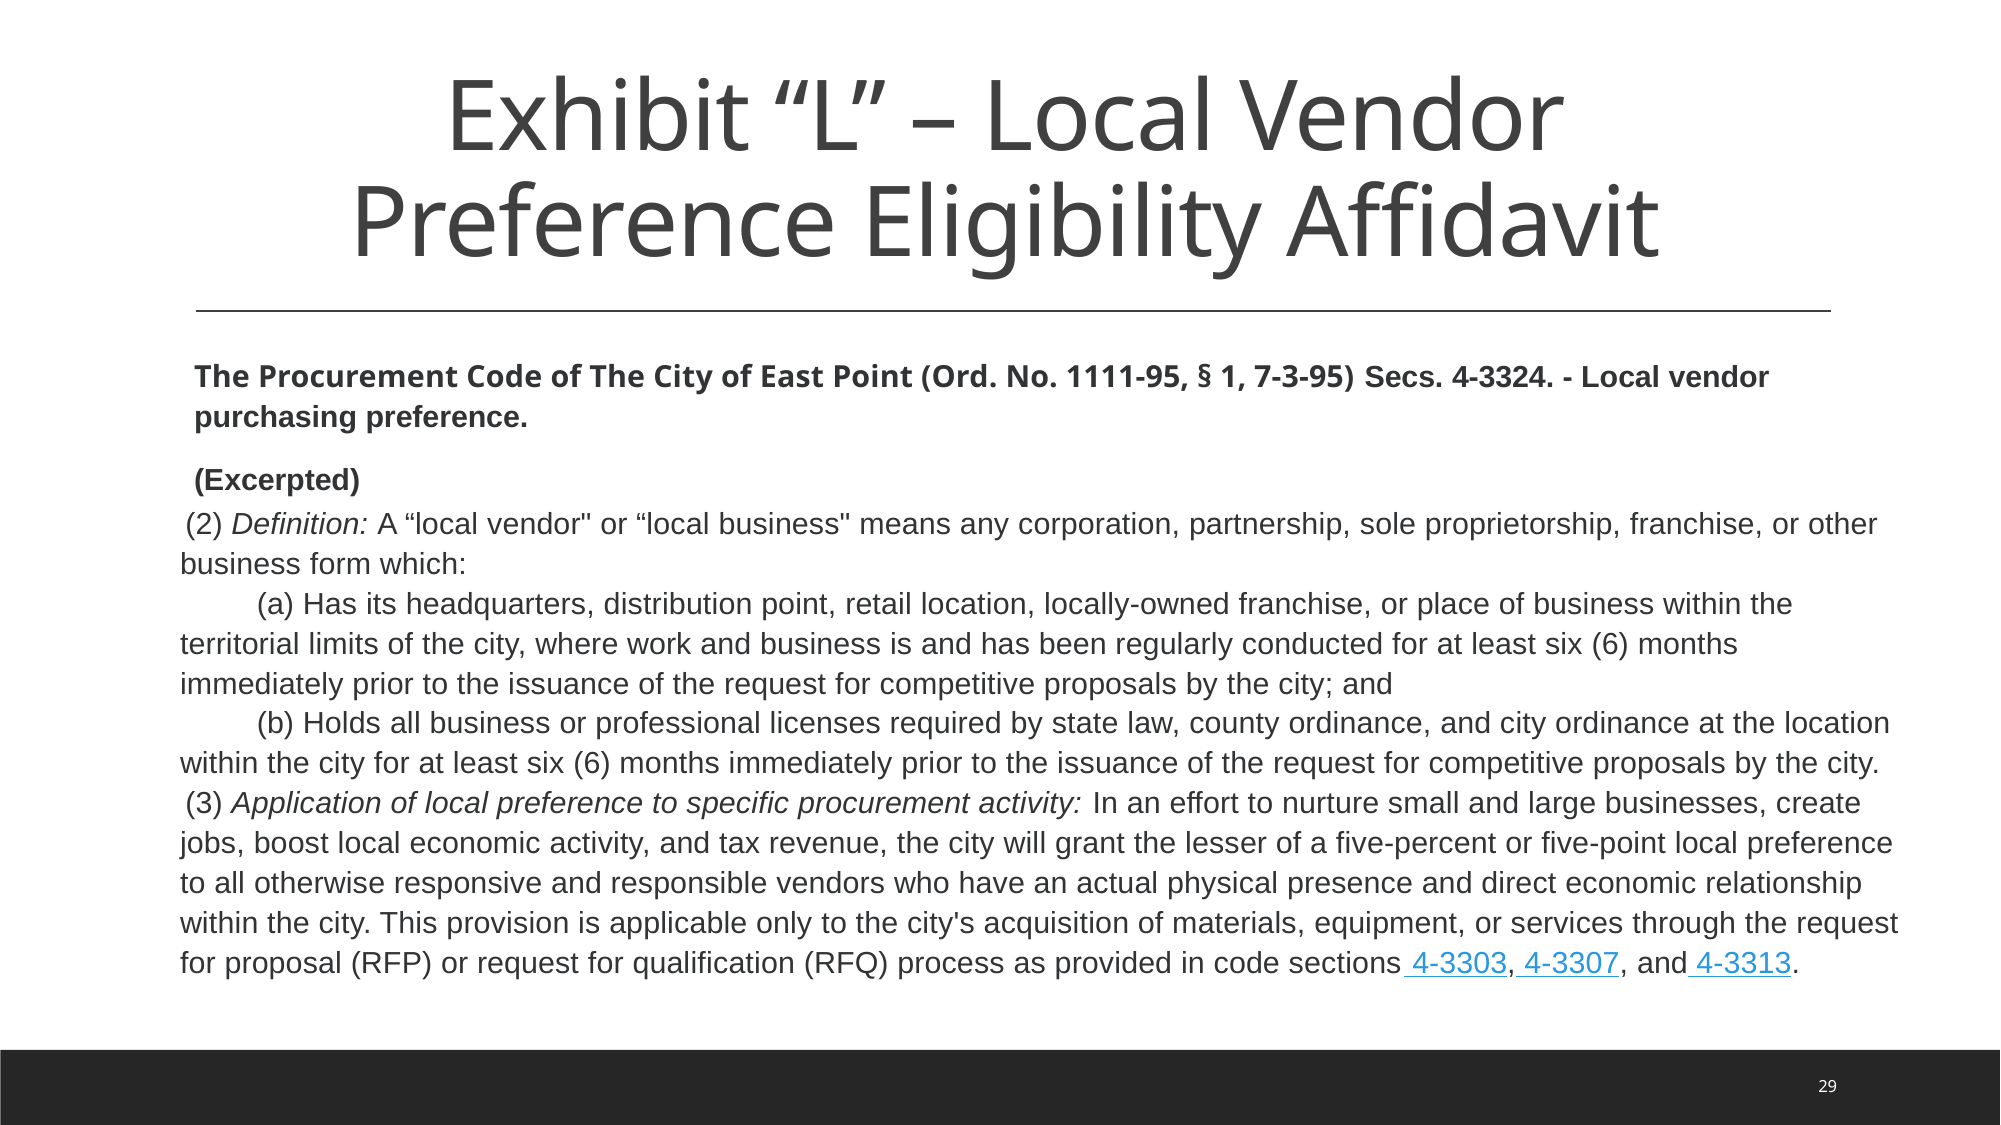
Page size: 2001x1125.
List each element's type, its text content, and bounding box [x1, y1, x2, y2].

list The Procurement Code of The City of East Point (Ord. No. 1111-95, § 1, 7-3-95) Secs. 4-3324. - Local vendor purchasing preference. (Excerpted) (2) Definition: A “local vendor" or “local business" means any corporation, partnership, sole proprietorship, franchise, or other business form which: (a) Has its headquarters, distribution point, retail location, locally-owned franchise, or place of business within the territorial limits of the city, where work and business is and has been regularly conducted for at least six (6) months immediately prior to the issuance of the request for competitive proposals by the city; and (b) Holds all business or professional licenses required by state law, county ordinance, and city ordinance at the location within the city for at least six (6) months immediately prior to the issuance of the request for competitive proposals by the city. (3) Application of local preference to specific procurement activity: In an effort to nurture small and large businesses, create jobs, boost local economic activity, and tax revenue, the city will grant the lesser of a five-percent or five-point local preference to all otherwise responsive and responsible vendors who have an actual physical presence and direct economic relationship within the city. This provision is applicable only to the city's acquisition of materials, equipment, or services through the request for proposal (RFP) or request for qualification (RFQ) process as provided in code sections 4-3303, 4-3307, and 4-3313. [180, 345, 1909, 1016]
slide_number 29 [1803, 1057, 1932, 1118]
title Exhibit “L” – Local Vendor Preference Eligibility Affidavit [180, 47, 1830, 285]
